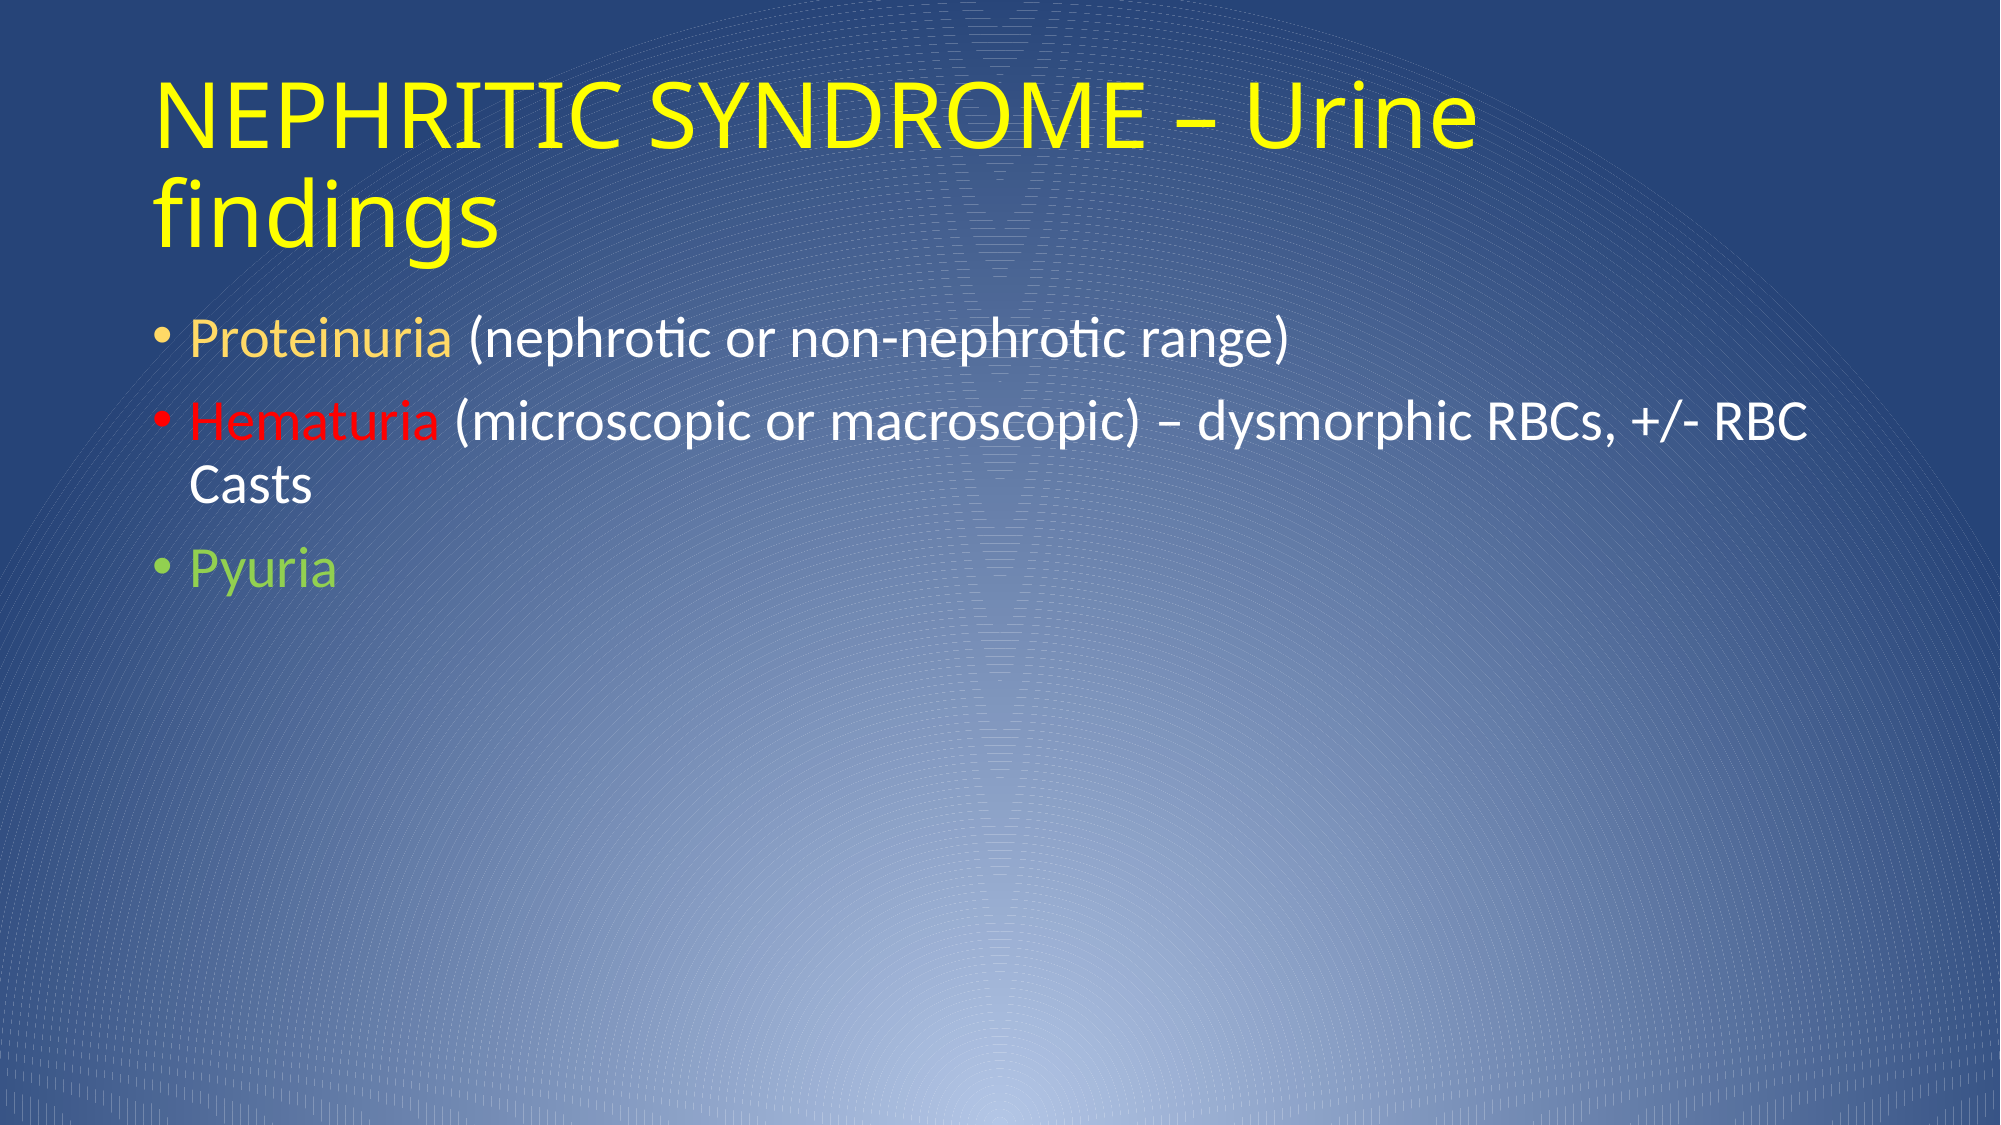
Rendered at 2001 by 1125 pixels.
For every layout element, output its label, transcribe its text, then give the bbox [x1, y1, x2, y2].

list Proteinuria (nephrotic or non-nephrotic range) Hematuria (microscopic or macroscopic) – dysmorphic RBCs, +/- RBC Casts Pyuria [137, 299, 1863, 1014]
title NEPHRITIC SYNDROME – Urine findings [137, 59, 1863, 278]
